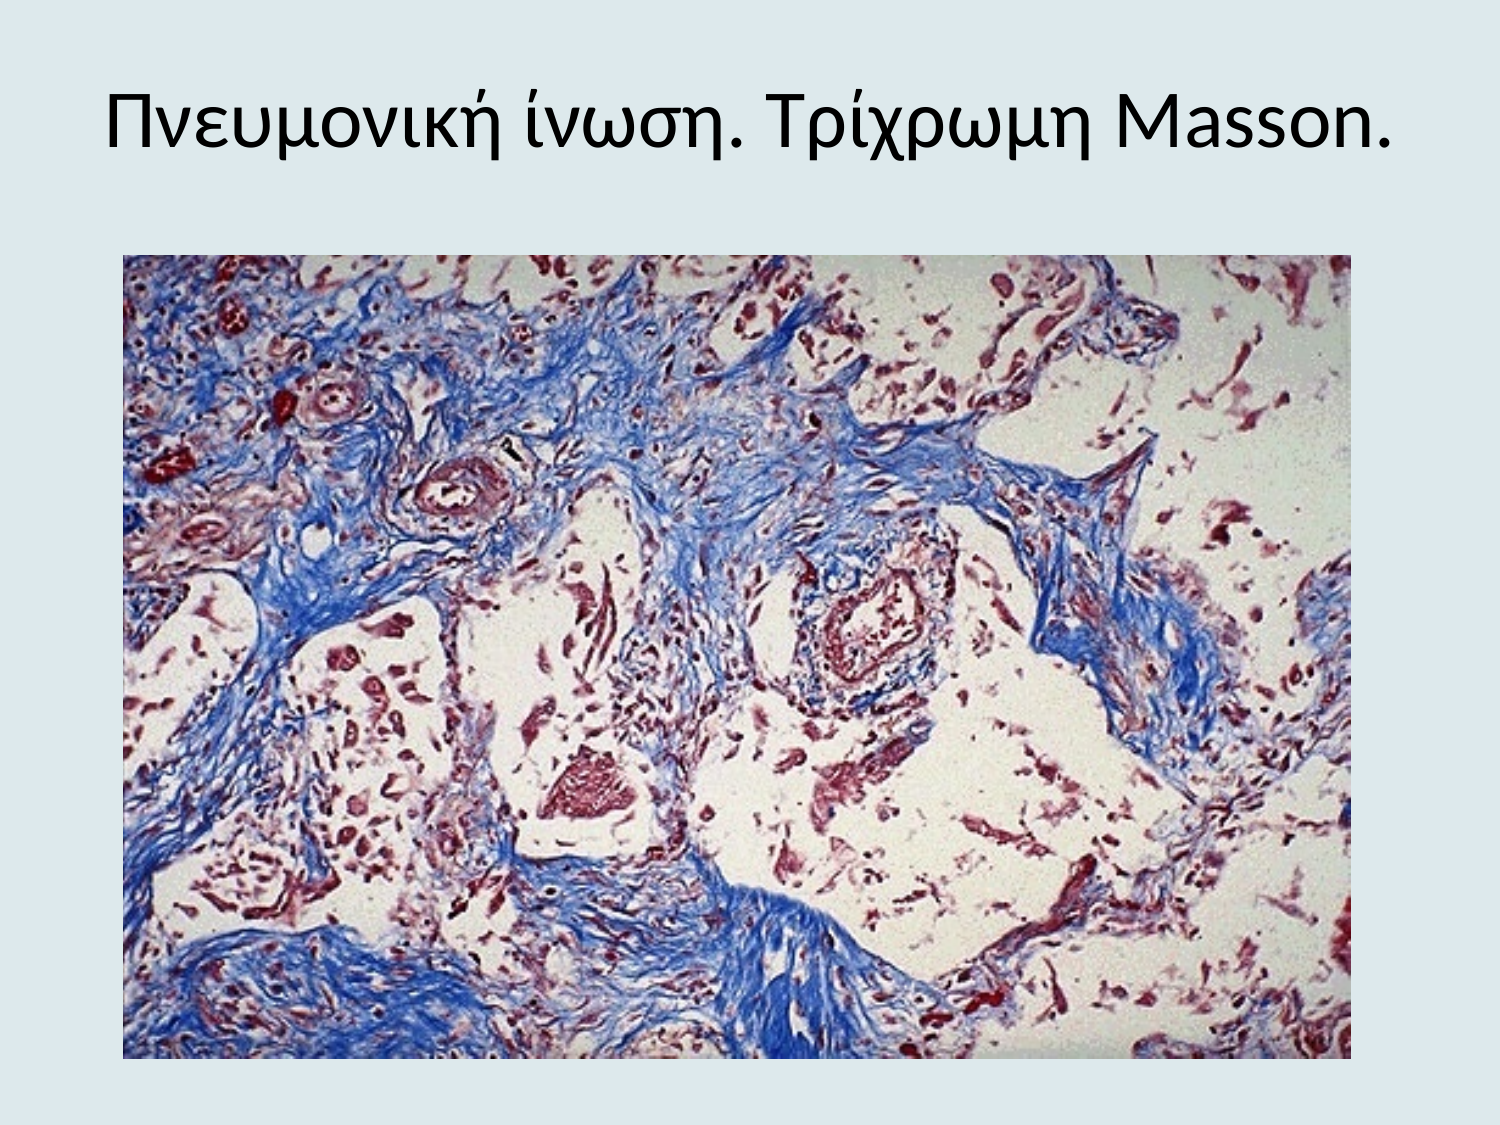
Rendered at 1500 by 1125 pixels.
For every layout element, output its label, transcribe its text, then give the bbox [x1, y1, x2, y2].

picture [123, 255, 1351, 1059]
title Πνευμονική ίνωση. Τρίχρωμη Masson. [75, 45, 1425, 185]
